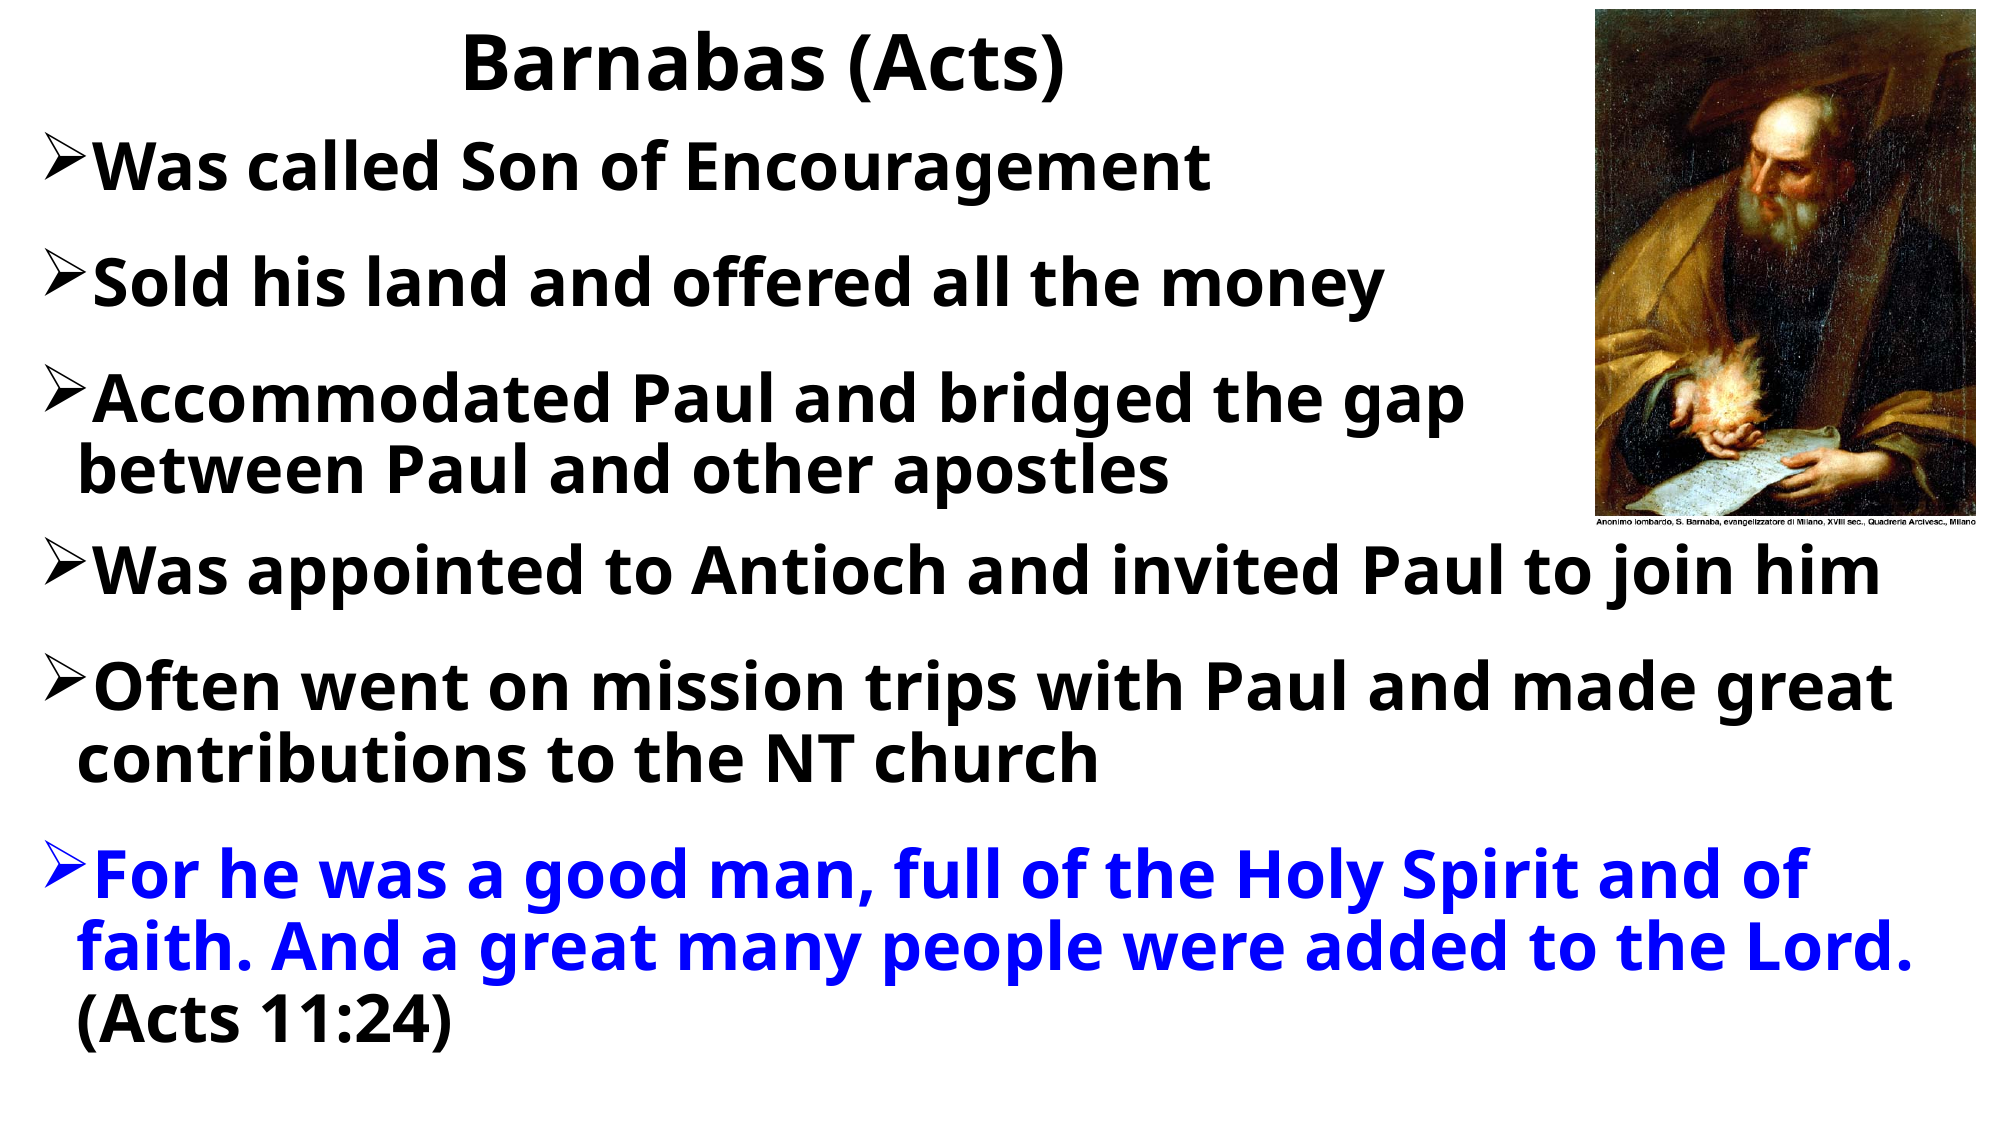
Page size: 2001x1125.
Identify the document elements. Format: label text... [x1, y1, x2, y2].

picture [1595, 9, 1976, 527]
text_box Was called Son of Encouragement Sold his land and offered all the money Accommodated Paul and bridged the gap between Paul and other apostles [24, 125, 1571, 506]
text_box Was appointed to Antioch and invited Paul to join him Often went on mission trips with Paul and made great contributions to the NT church For he was a good man, full of the Holy Spirit and of faith. And a great many people were added to the Lord. (Acts 11:24) [24, 506, 1976, 1111]
title Barnabas (Acts) [125, 14, 1401, 115]
